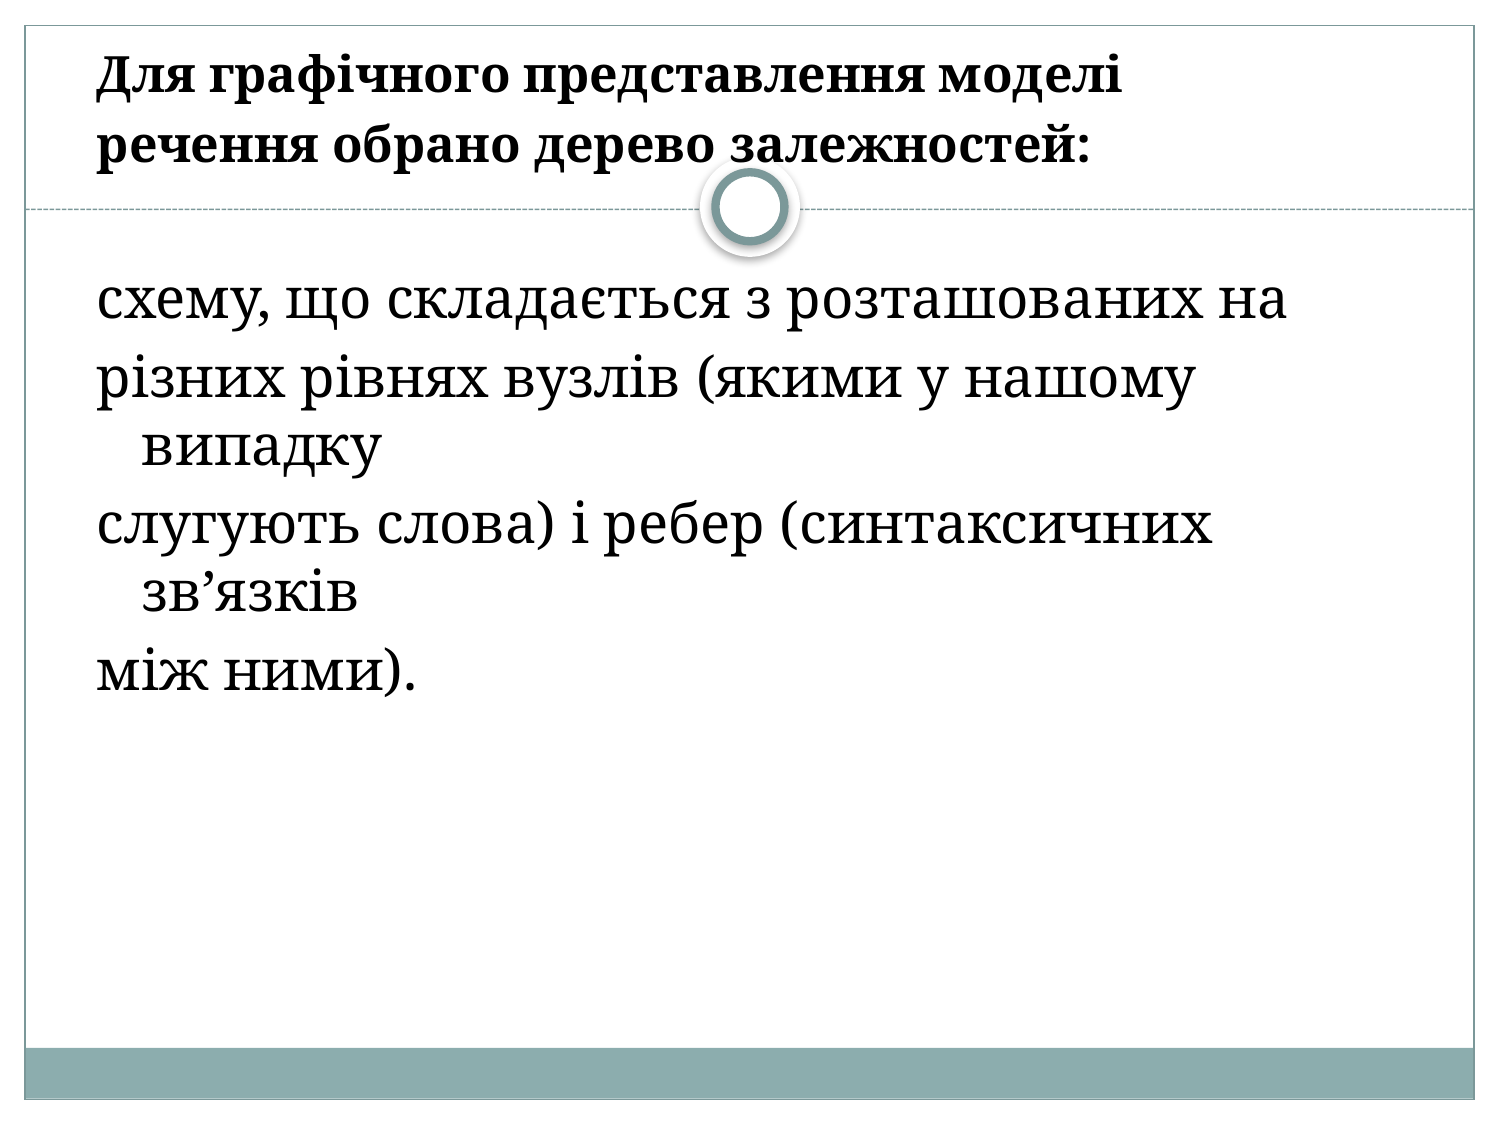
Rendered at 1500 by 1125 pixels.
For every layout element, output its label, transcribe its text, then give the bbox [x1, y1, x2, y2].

list Для графічного представлення моделі речення обрано дерево залежностей: схему, що складається з розташованих на різних рівнях вузлів (якими у нашому випадку слугують слова) і ребер (синтаксичних зв’язків між ними). [82, 35, 1432, 1029]
